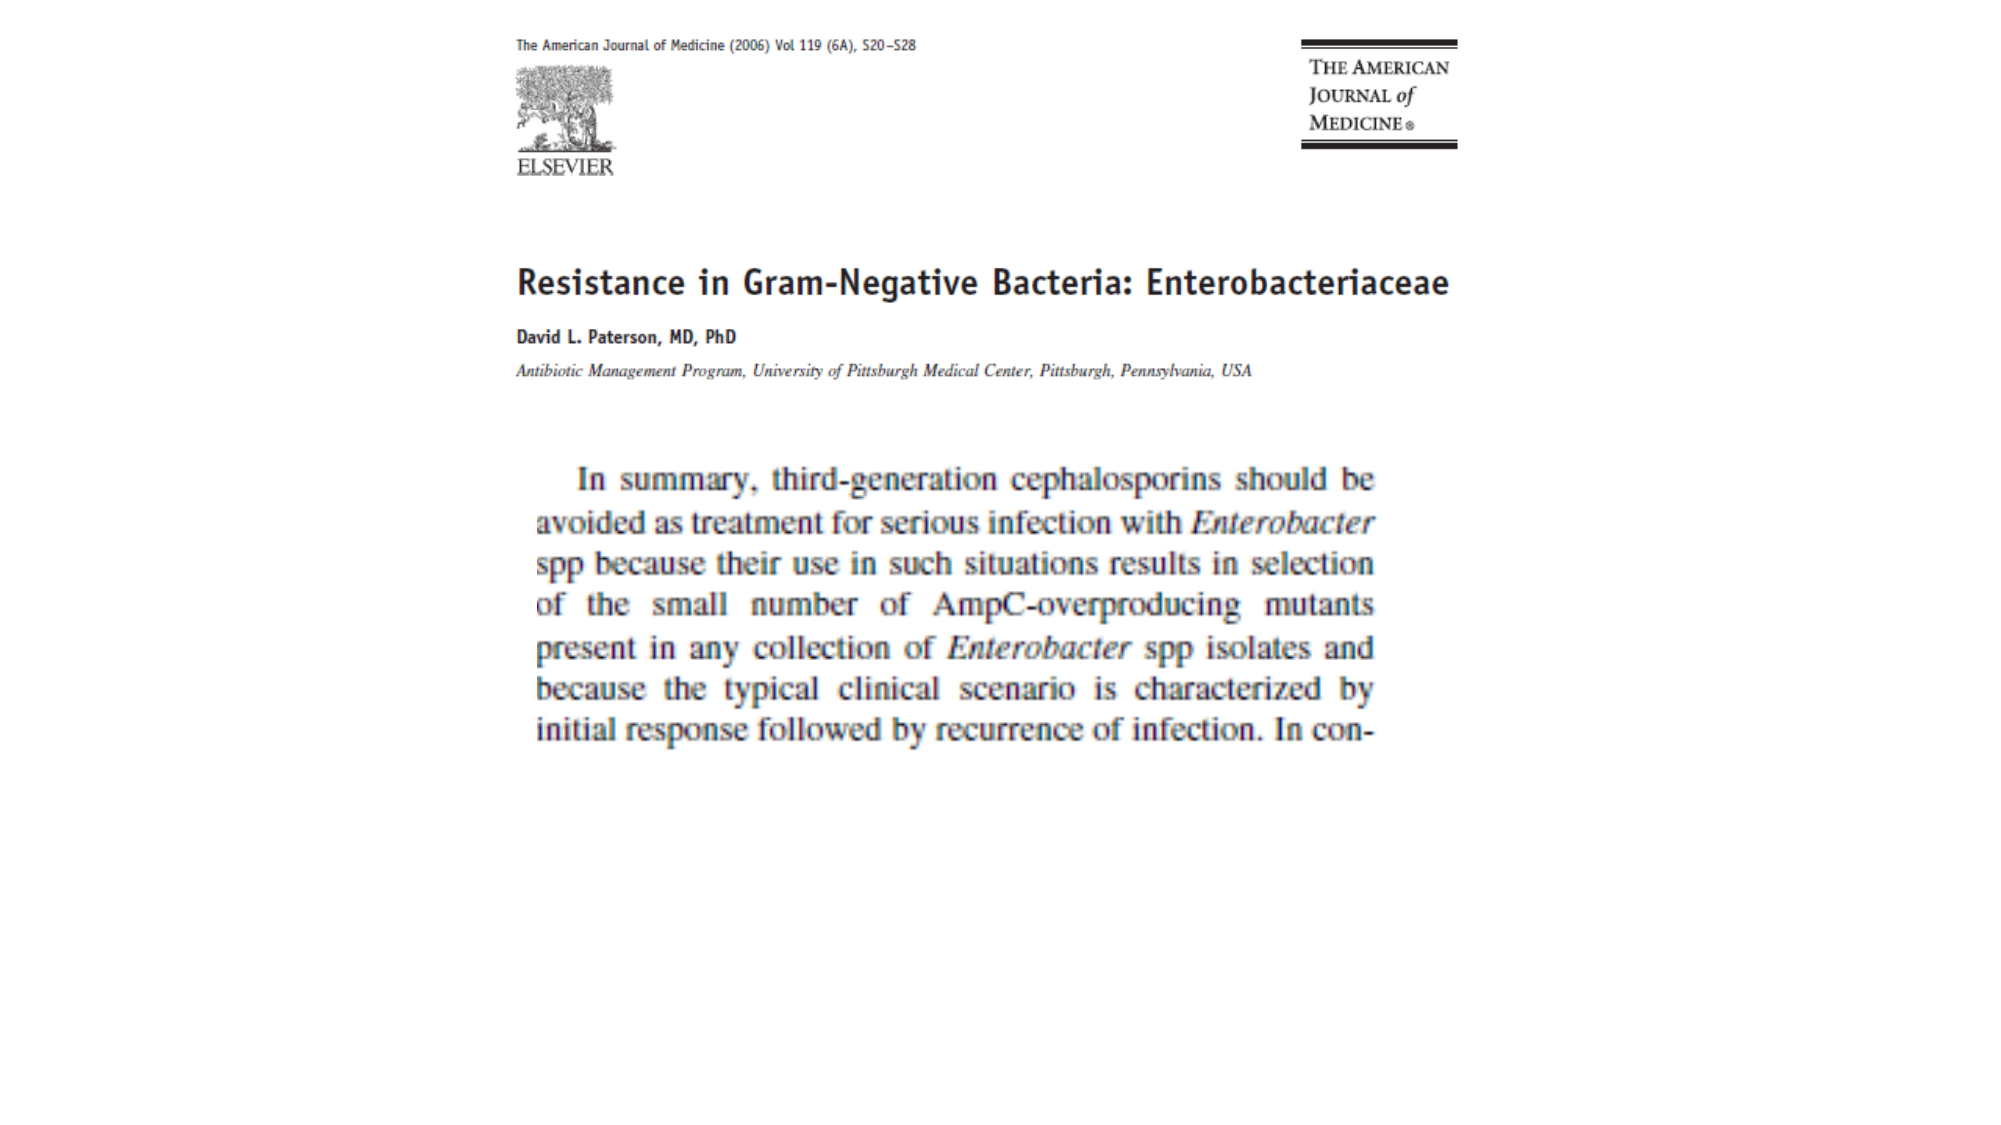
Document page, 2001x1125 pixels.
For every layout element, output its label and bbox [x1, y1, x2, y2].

picture [462, 24, 1486, 386]
list [537, 462, 1432, 756]
